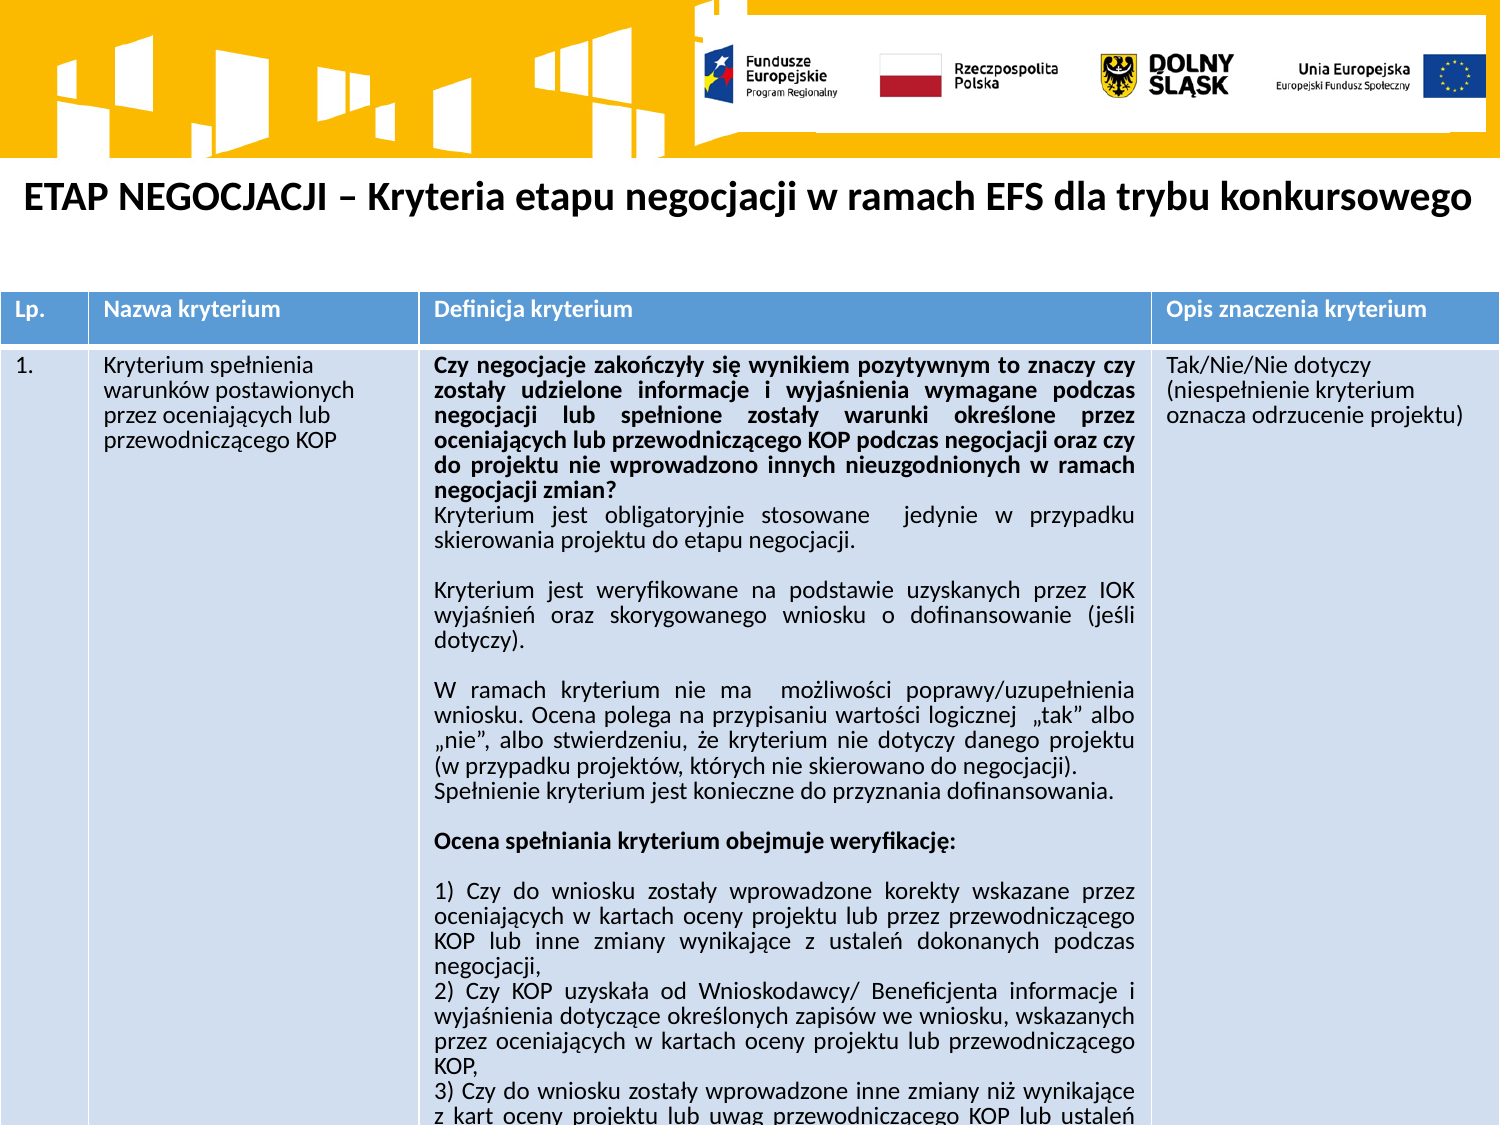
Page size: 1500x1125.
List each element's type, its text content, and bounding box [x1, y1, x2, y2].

table_cell Czy negocjacje zakończyły się wynikiem pozytywnym to znaczy czy zostały udzielone informacje i wyjaśnienia wymagane podczas negocjacji lub spełnione zostały warunki określone przez oceniających lub przewodniczącego KOP podczas negocjacji oraz czy do projektu nie wprowadzono innych nieuzgodnionych w ramach negocjacji zmian? Kryterium jest obligatoryjnie stosowane jedynie w przypadku skierowania projektu do etapu negocjacji. Kryterium jest weryfikowane na podstawie uzyskanych przez IOK wyjaśnień oraz skorygowanego wniosku o dofinansowanie (jeśli dotyczy). W ramach kryterium nie ma możliwości poprawy/uzupełnienia wniosku. Ocena polega na przypisaniu wartości logicznej „tak” albo „nie”, albo stwierdzeniu, że kryterium nie dotyczy danego projektu (w przypadku projektów, których nie skierowano do negocjacji). Spełnienie kryterium jest konieczne do przyznania dofinansowania. Ocena spełniania kryterium obejmuje weryfikację: 1) Czy do wniosku zostały wprowadzone korekty wskazane przez oceniających w kartach oceny projektu lub przez przewodniczącego KOP lub inne zmiany wynikające z ustaleń dokonanych podczas negocjacji, 2) Czy KOP uzyskała od Wnioskodawcy/ Beneficjenta informacje i wyjaśnienia dotyczące określonych zapisów we wniosku, wskazanych przez oceniających w kartach oceny projektu lub przewodniczącego KOP, 3) Czy do wniosku zostały wprowadzone inne zmiany niż wynikające z kart oceny projektu lub uwag przewodniczącego KOP lub ustaleń wynikających z procesu negocjacji. Udzielenie odpowiedzi: „TAK” na pytanie nr 1 i 2 oraz odpowiedzi „NIE” na pyt nr 3 oznacza spełnienie kryterium. [420, 350, 1151, 1125]
table_header Nazwa kryterium [89, 292, 418, 344]
table_cell Kryterium spełnienia warunków postawionych przez oceniających lub przewodniczącego KOP [89, 350, 418, 1125]
picture [0, 0, 1500, 290]
table_cell 1. [1, 350, 88, 1125]
table_header Definicja kryterium [420, 292, 1151, 344]
table_header Lp. [1, 292, 88, 344]
list ETAP NEGOCJACJI – Kryteria etapu negocjacji w ramach EFS dla trybu konkursowego [0, 166, 1498, 289]
table_cell Tak/Nie/Nie dotyczy (niespełnienie kryterium oznacza odrzucenie projektu) [1152, 350, 1499, 1125]
table_header Opis znaczenia kryterium [1152, 292, 1499, 344]
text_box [787, 0, 1497, 156]
